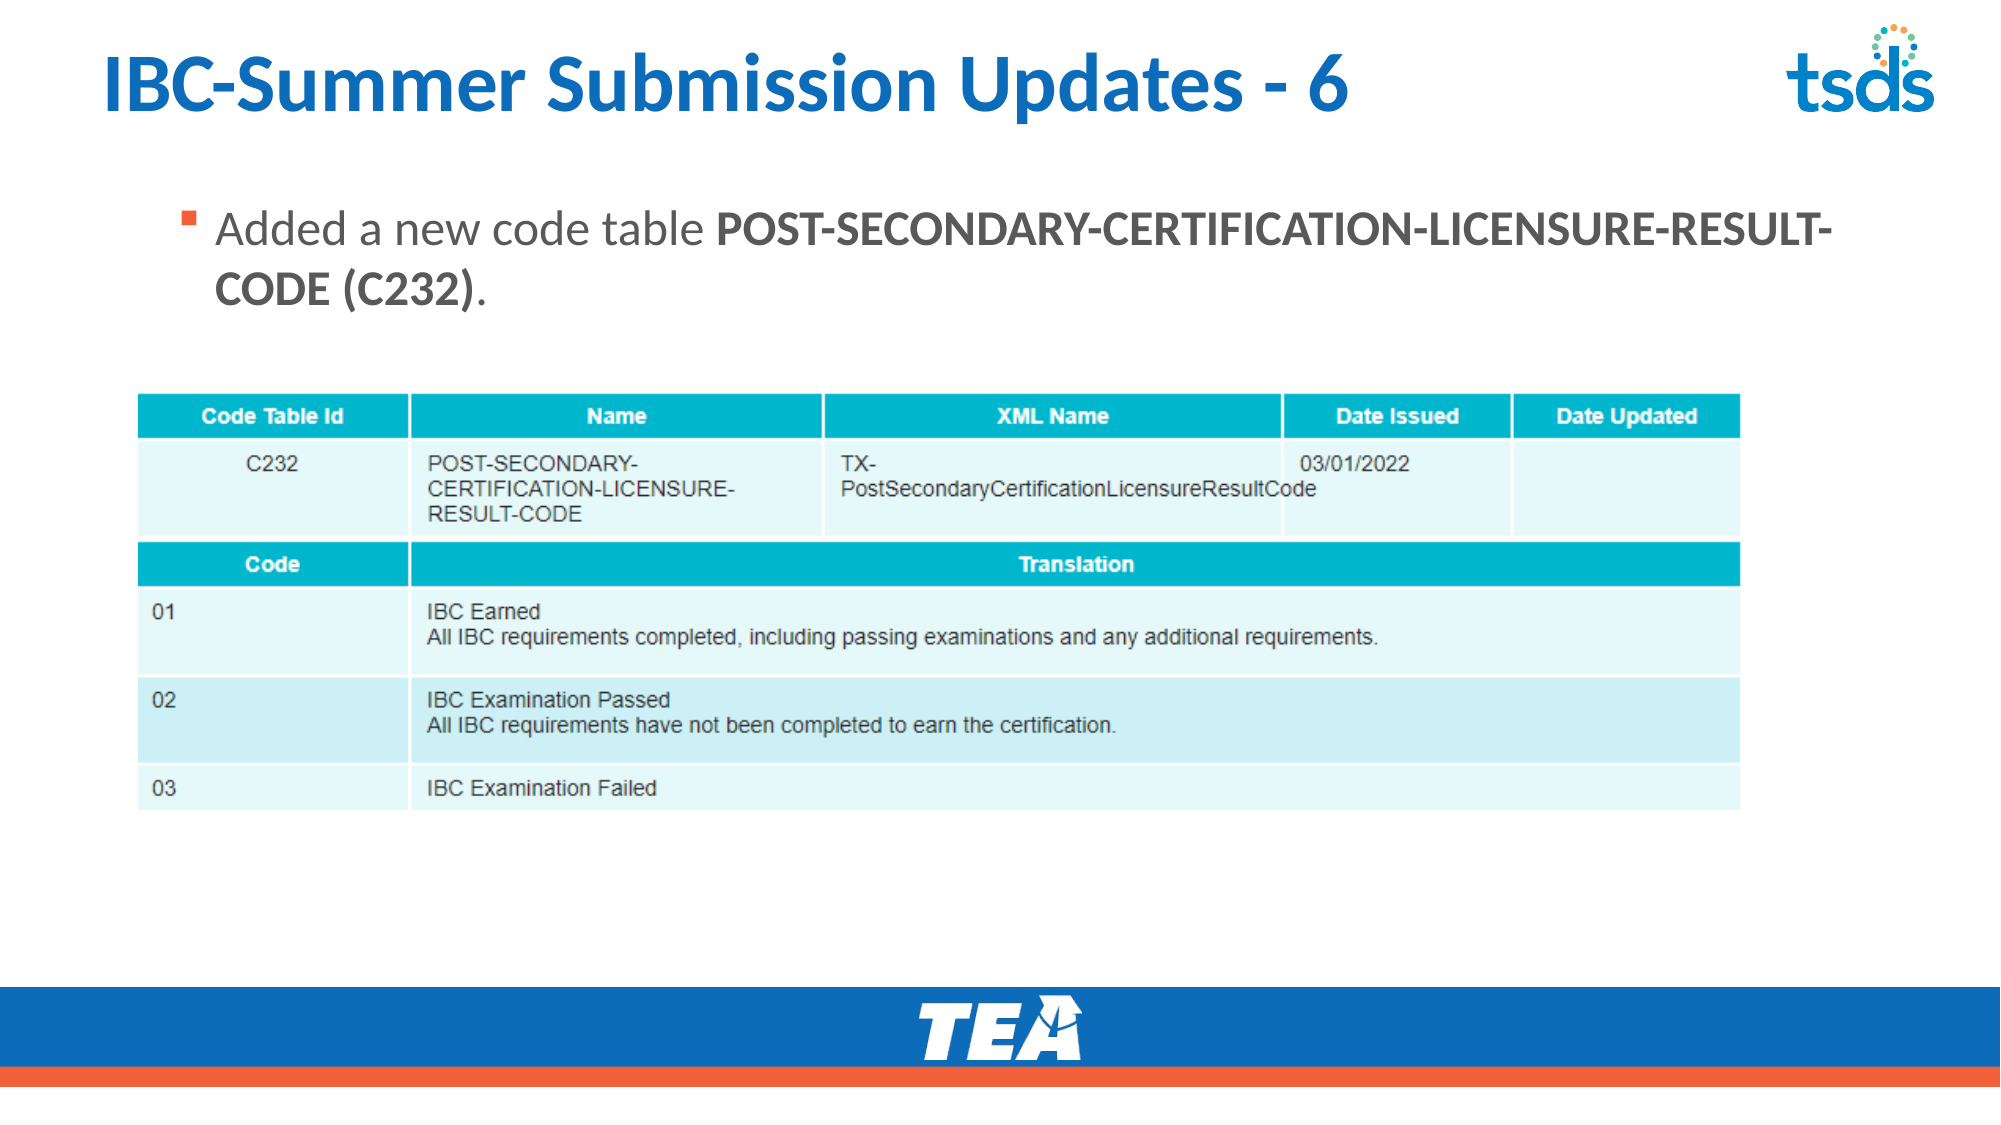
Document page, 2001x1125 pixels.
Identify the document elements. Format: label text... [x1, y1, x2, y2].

picture [918, 994, 1082, 1060]
text_box Added a new code table POST-SECONDARY-CERTIFICATION-LICENSURE-RESULT-CODE (C232). [87, 187, 1913, 902]
picture [1913, 24, 1934, 112]
title IBC-Summer Submission Updates - 6 [87, 23, 1913, 147]
picture [138, 391, 1742, 815]
